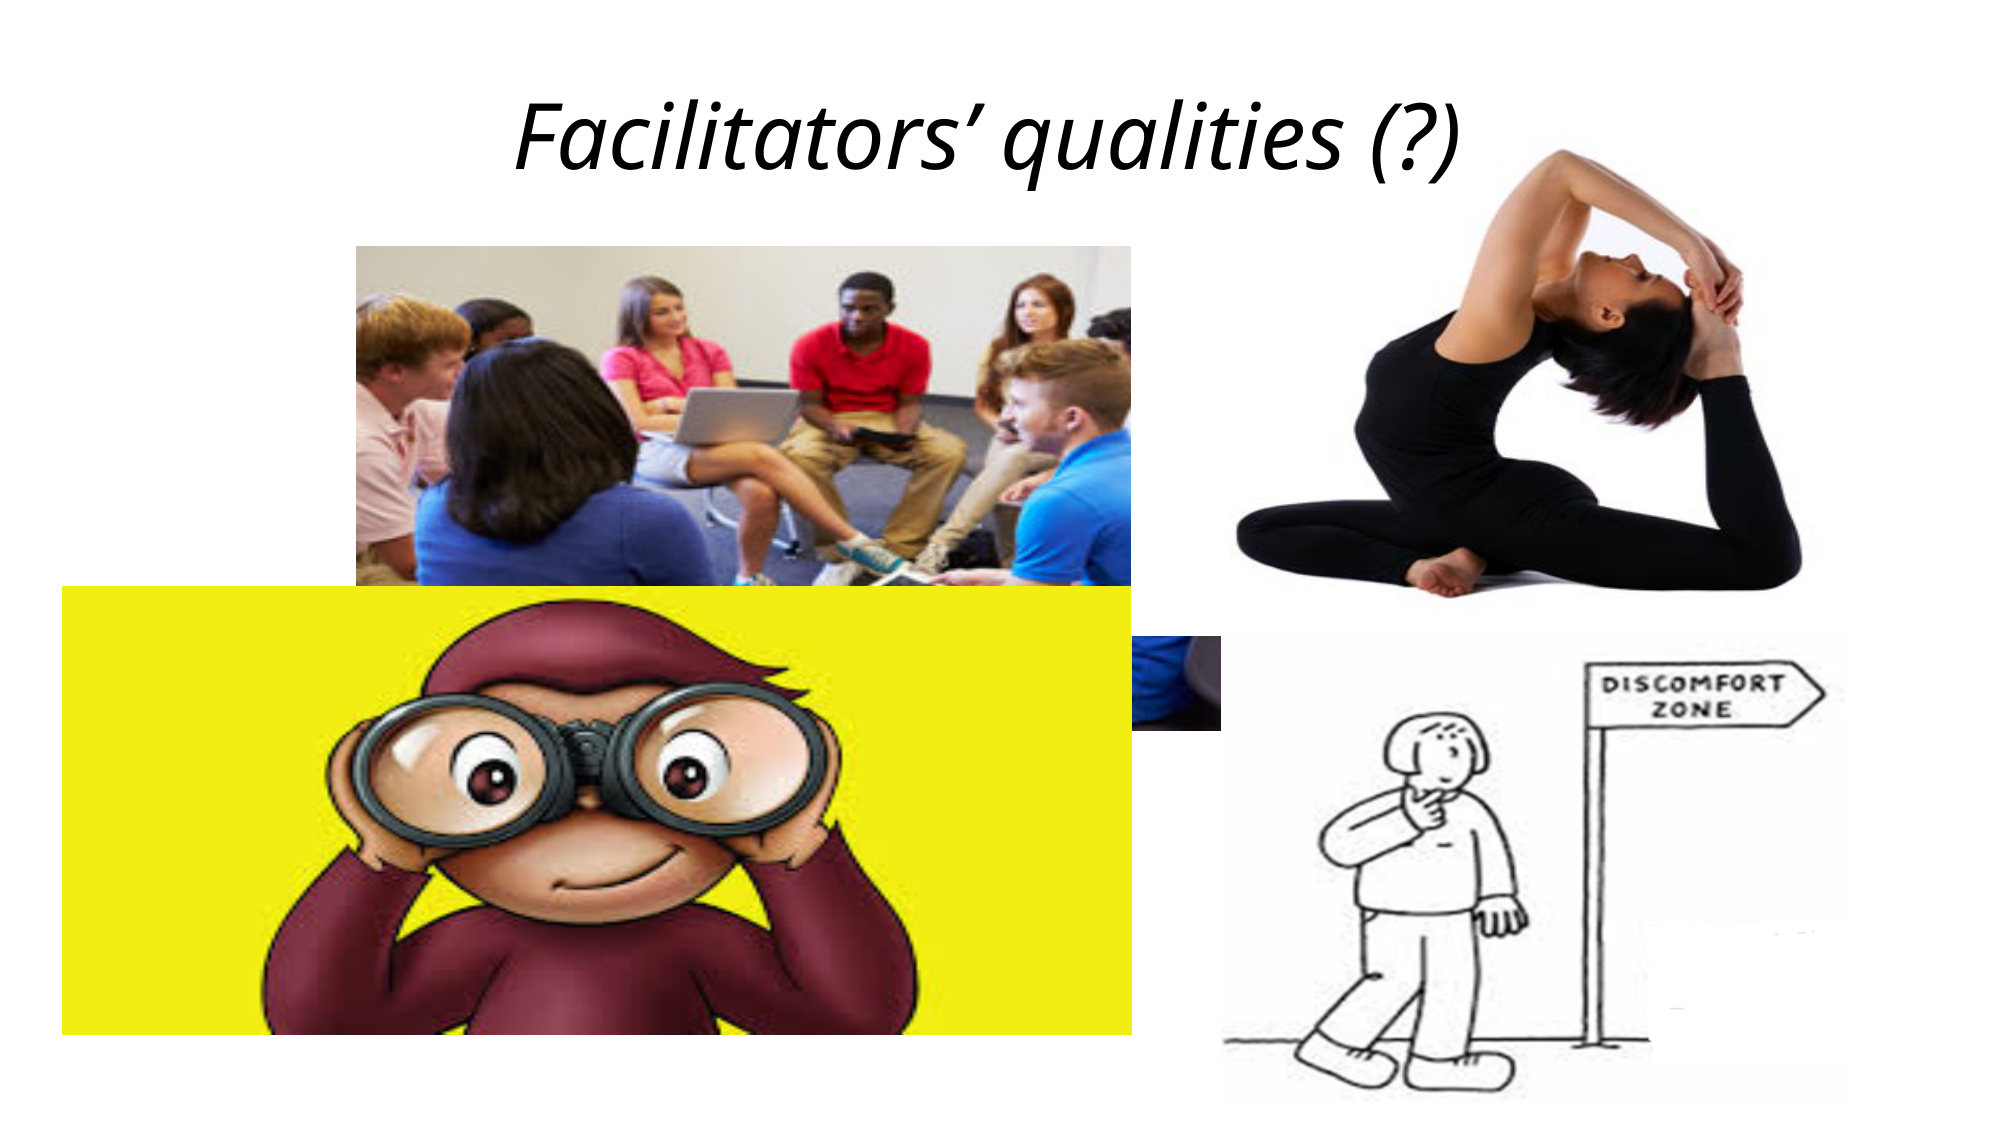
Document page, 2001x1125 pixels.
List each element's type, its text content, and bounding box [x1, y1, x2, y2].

picture [62, 110, 1965, 1105]
text_box Facilitators’ qualities (?) [125, 31, 1851, 249]
